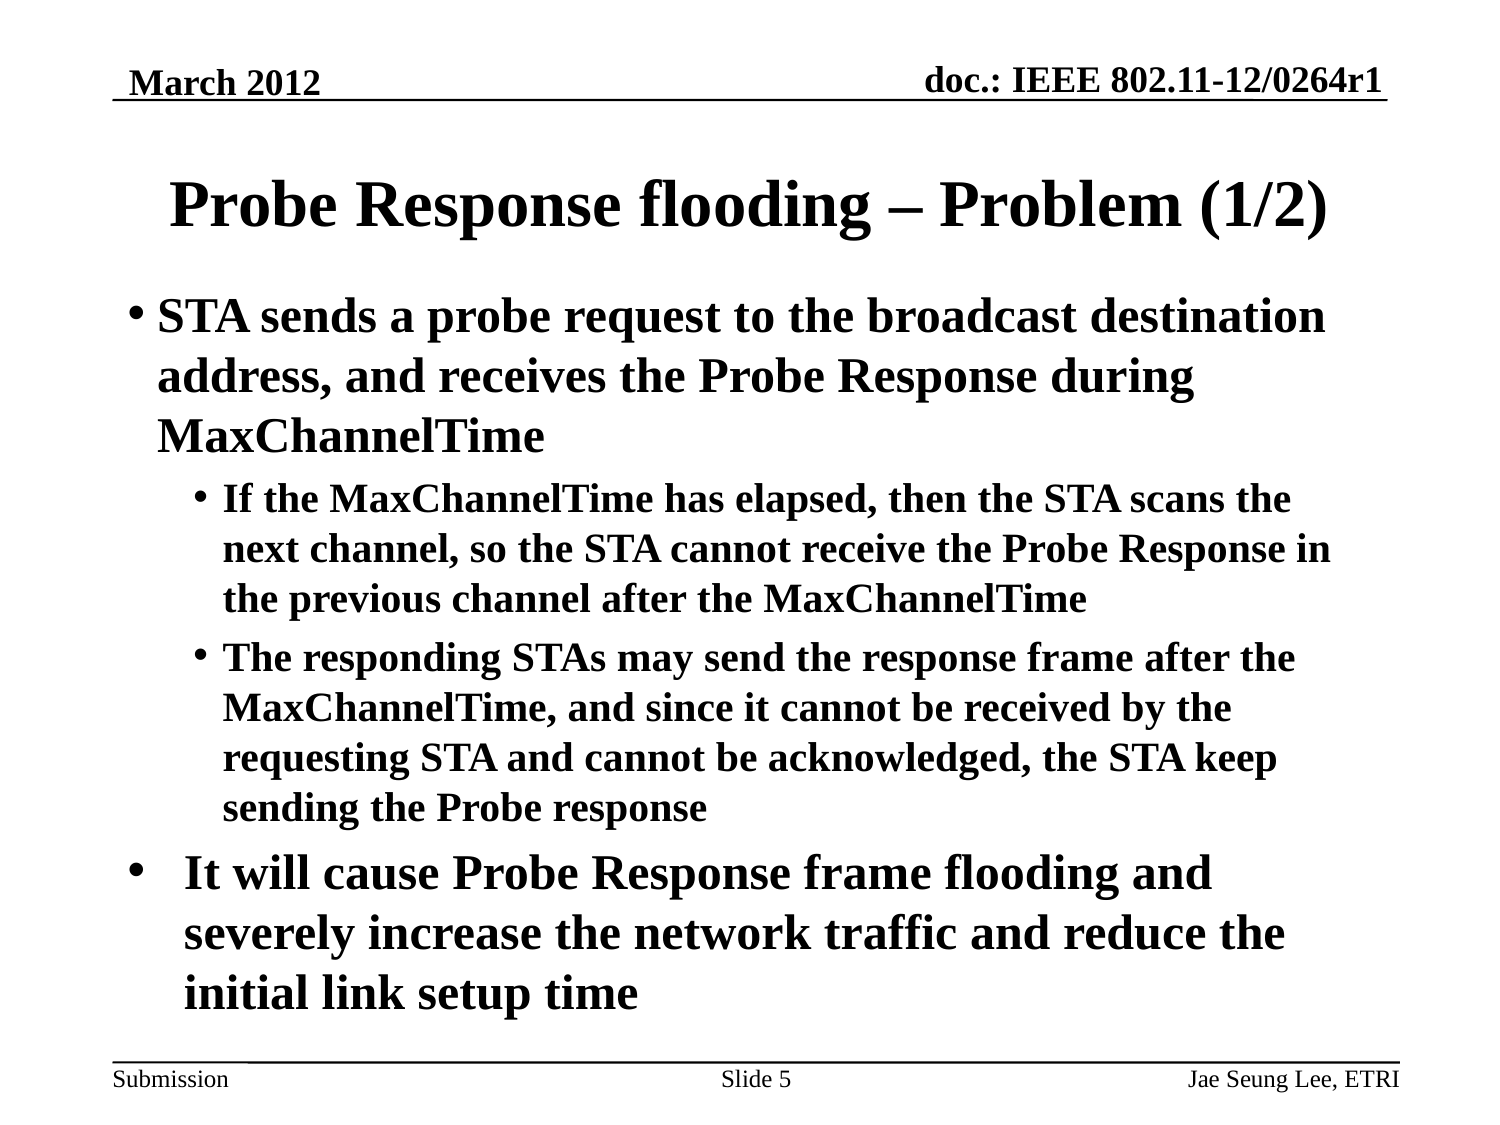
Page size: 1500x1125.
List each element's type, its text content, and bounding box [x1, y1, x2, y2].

title Probe Response flooding – Problem (1/2) [112, 112, 1388, 274]
text_box March 2012 [114, 50, 363, 96]
slide_number Slide 5 [712, 1061, 800, 1093]
text_box Jae Seung Lee, ETRI [1187, 1062, 1401, 1093]
list STA sends a probe request to the broadcast destination address, and receives the Probe Response during MaxChannelTime If the MaxChannelTime has elapsed, then the STA scans the next channel, so the STA cannot receive the Probe Response in the previous channel after the MaxChannelTime The responding STAs may send the response frame after the MaxChannelTime, and since it cannot be received by the requesting STA and cannot be acknowledged, the STA keep sending the Probe response It will cause Probe Response frame flooding and severely increase the network traffic and reduce the initial link setup time [112, 274, 1388, 1038]
